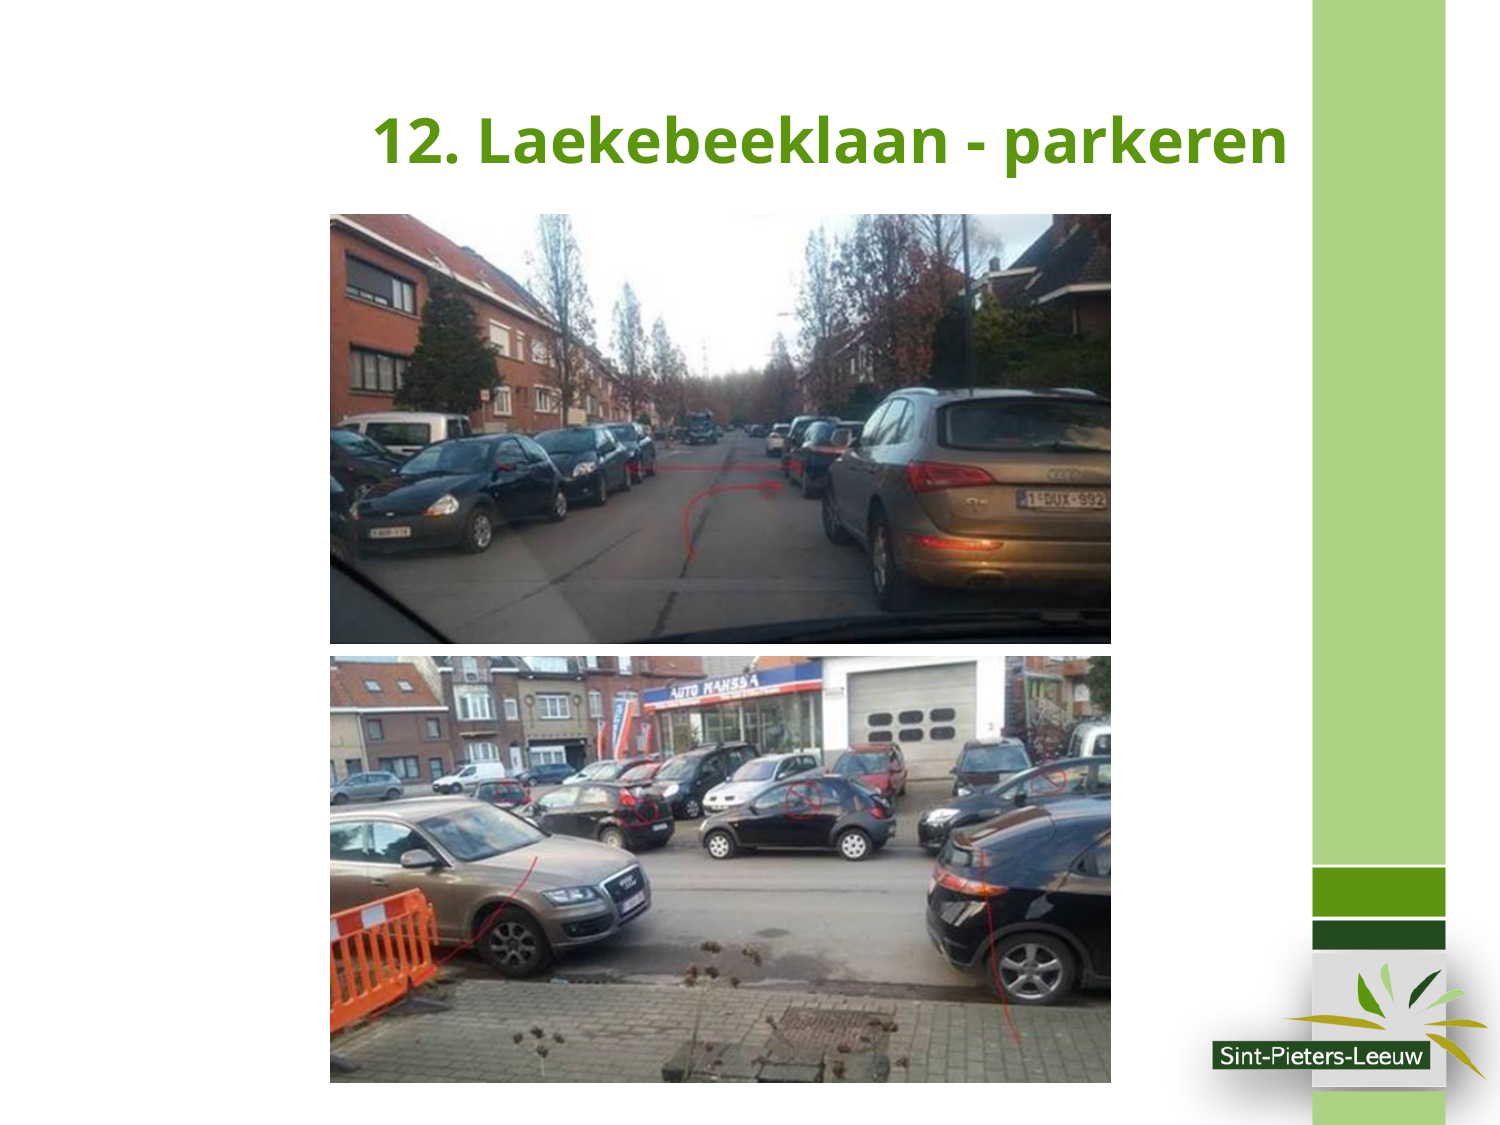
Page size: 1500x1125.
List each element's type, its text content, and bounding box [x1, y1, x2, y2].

title 12. Laekebeeklaan - parkeren [75, 45, 1306, 233]
picture [0, 0, 1500, 1125]
